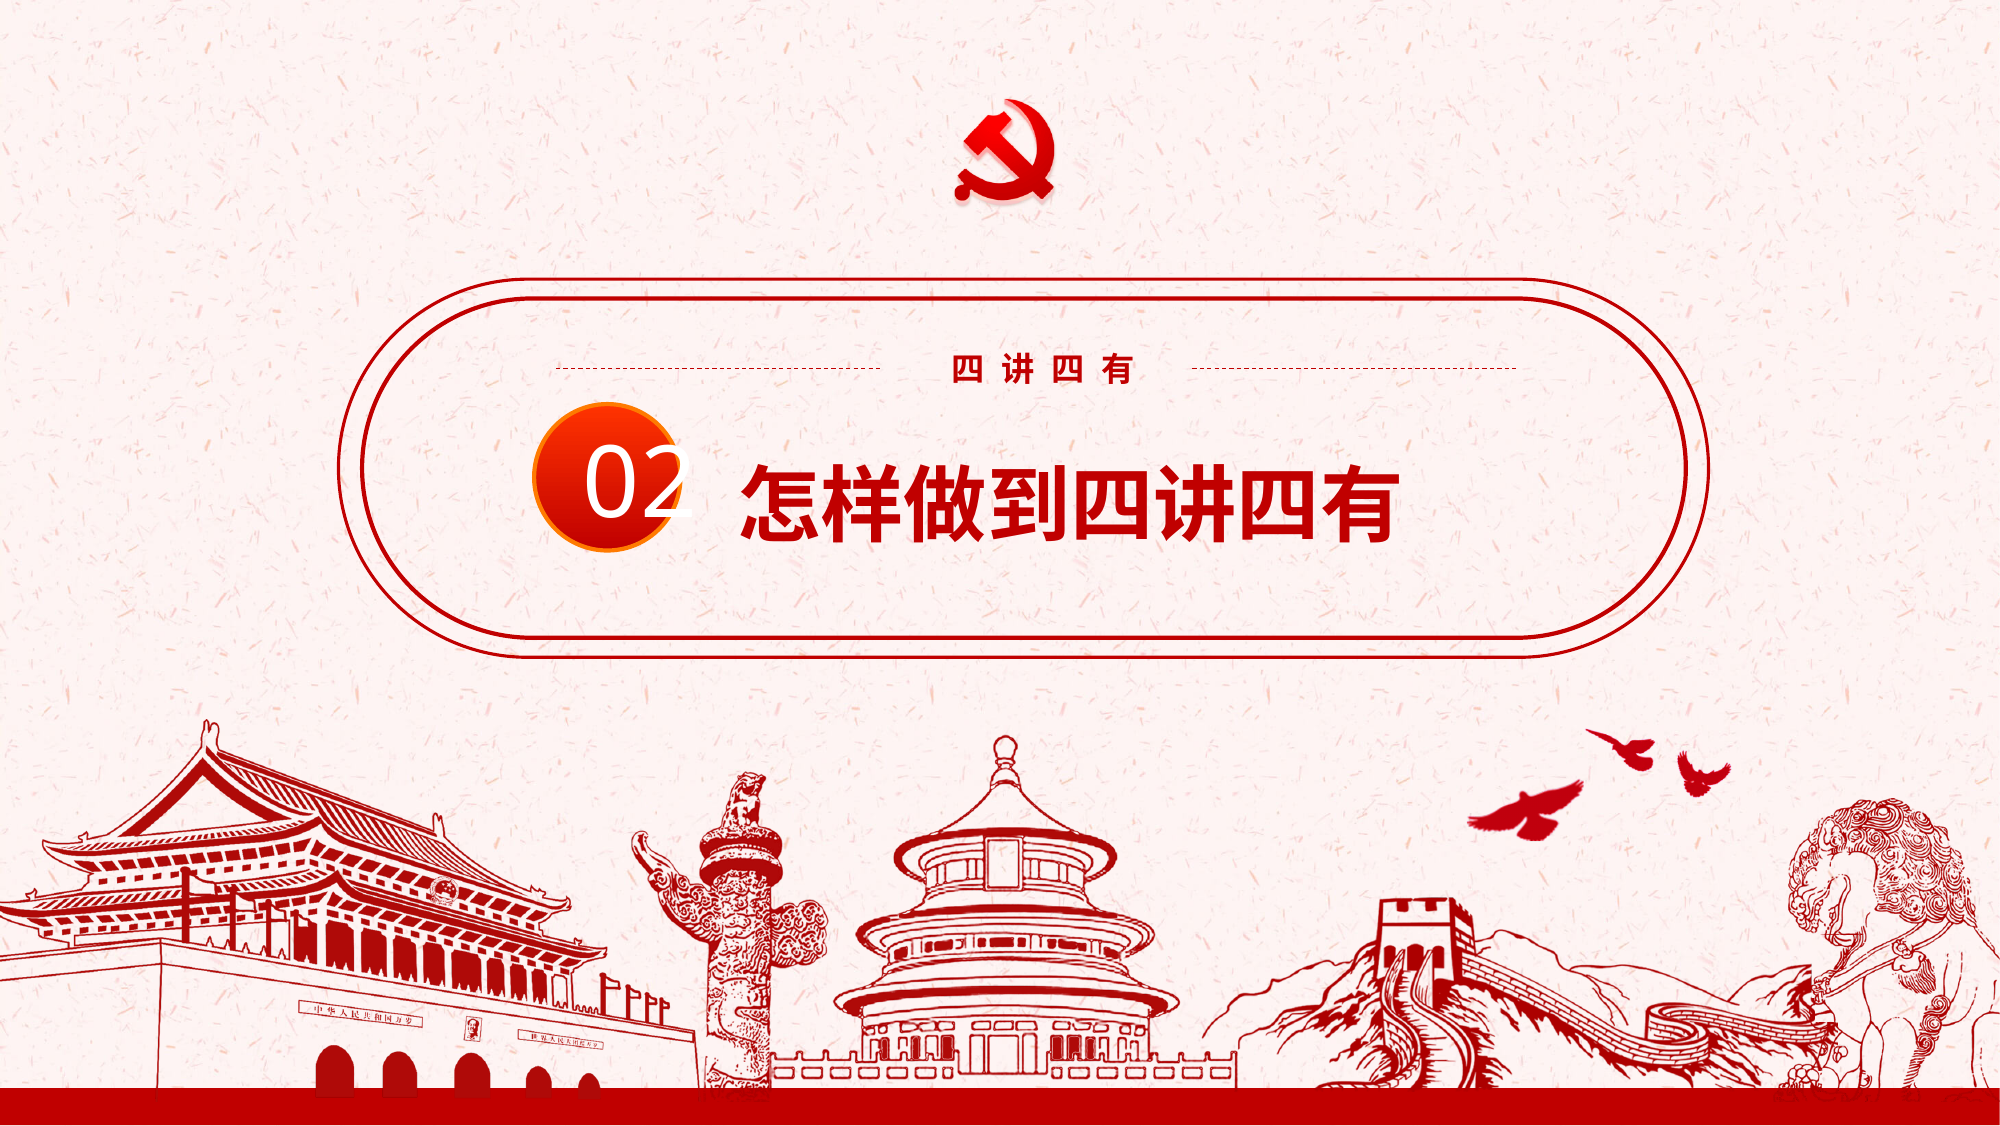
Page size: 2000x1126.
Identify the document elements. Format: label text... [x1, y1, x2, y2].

picture [1429, 709, 1745, 875]
text_box 怎样做到四讲四有 [621, 383, 1520, 571]
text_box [515, 392, 729, 563]
text_box [359, 296, 1688, 640]
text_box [0, 684, 2000, 1126]
text_box [336, 277, 1711, 660]
picture [0, 0, 2000, 684]
text_box 四讲四有 [886, 338, 1200, 399]
